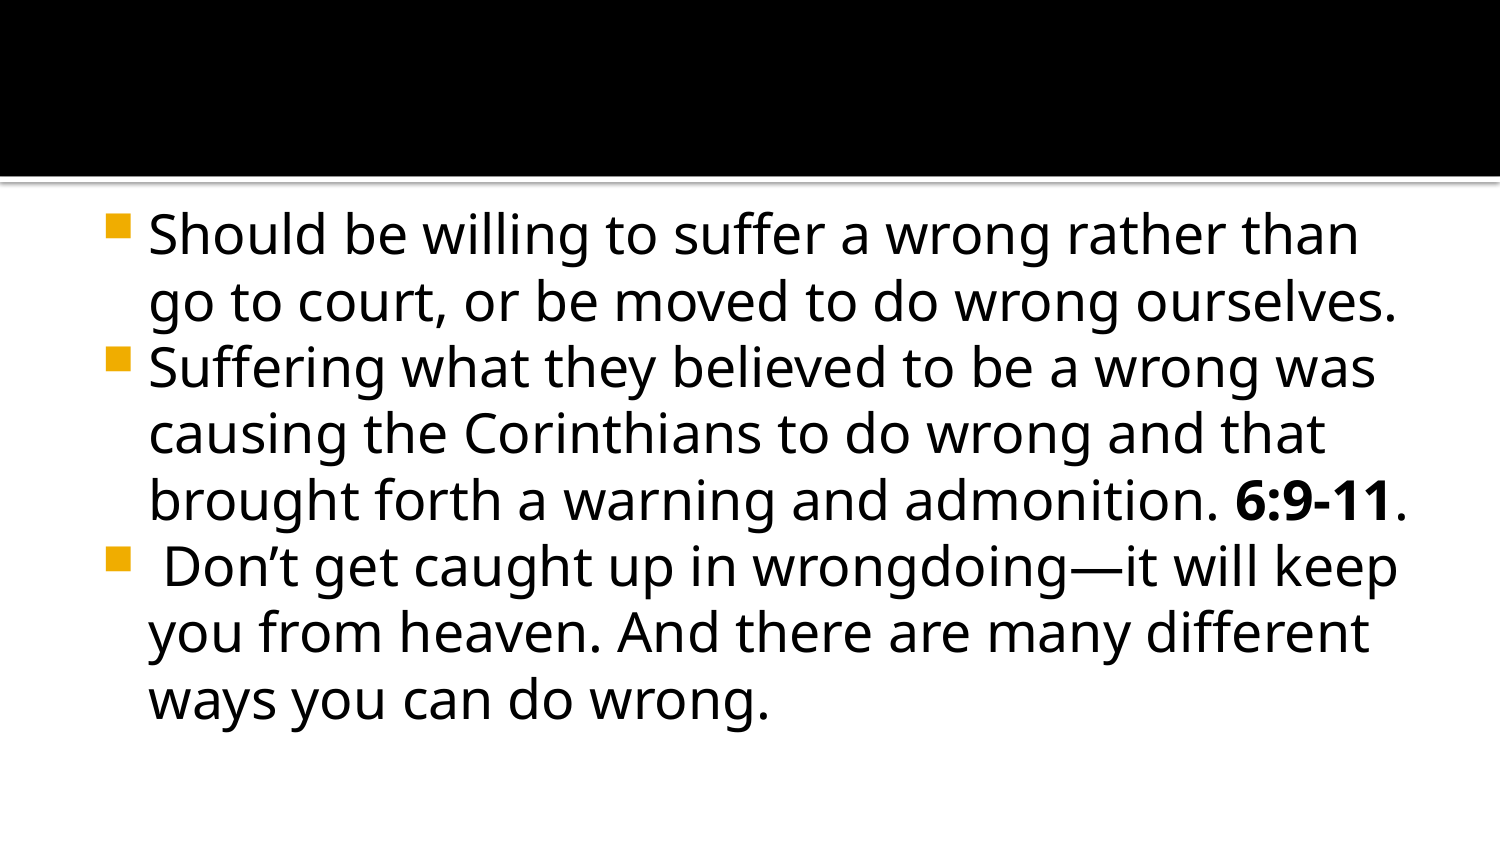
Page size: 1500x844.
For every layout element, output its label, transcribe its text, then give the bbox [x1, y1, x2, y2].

list Should be willing to suffer a wrong rather than go to court, or be moved to do wrong ourselves. Suffering what they believed to be a wrong was causing the Corinthians to do wrong and that brought forth a warning and admonition. 6:9-11. Don’t get caught up in wrongdoing—it will keep you from heaven. And there are many different ways you can do wrong. [75, 184, 1425, 822]
